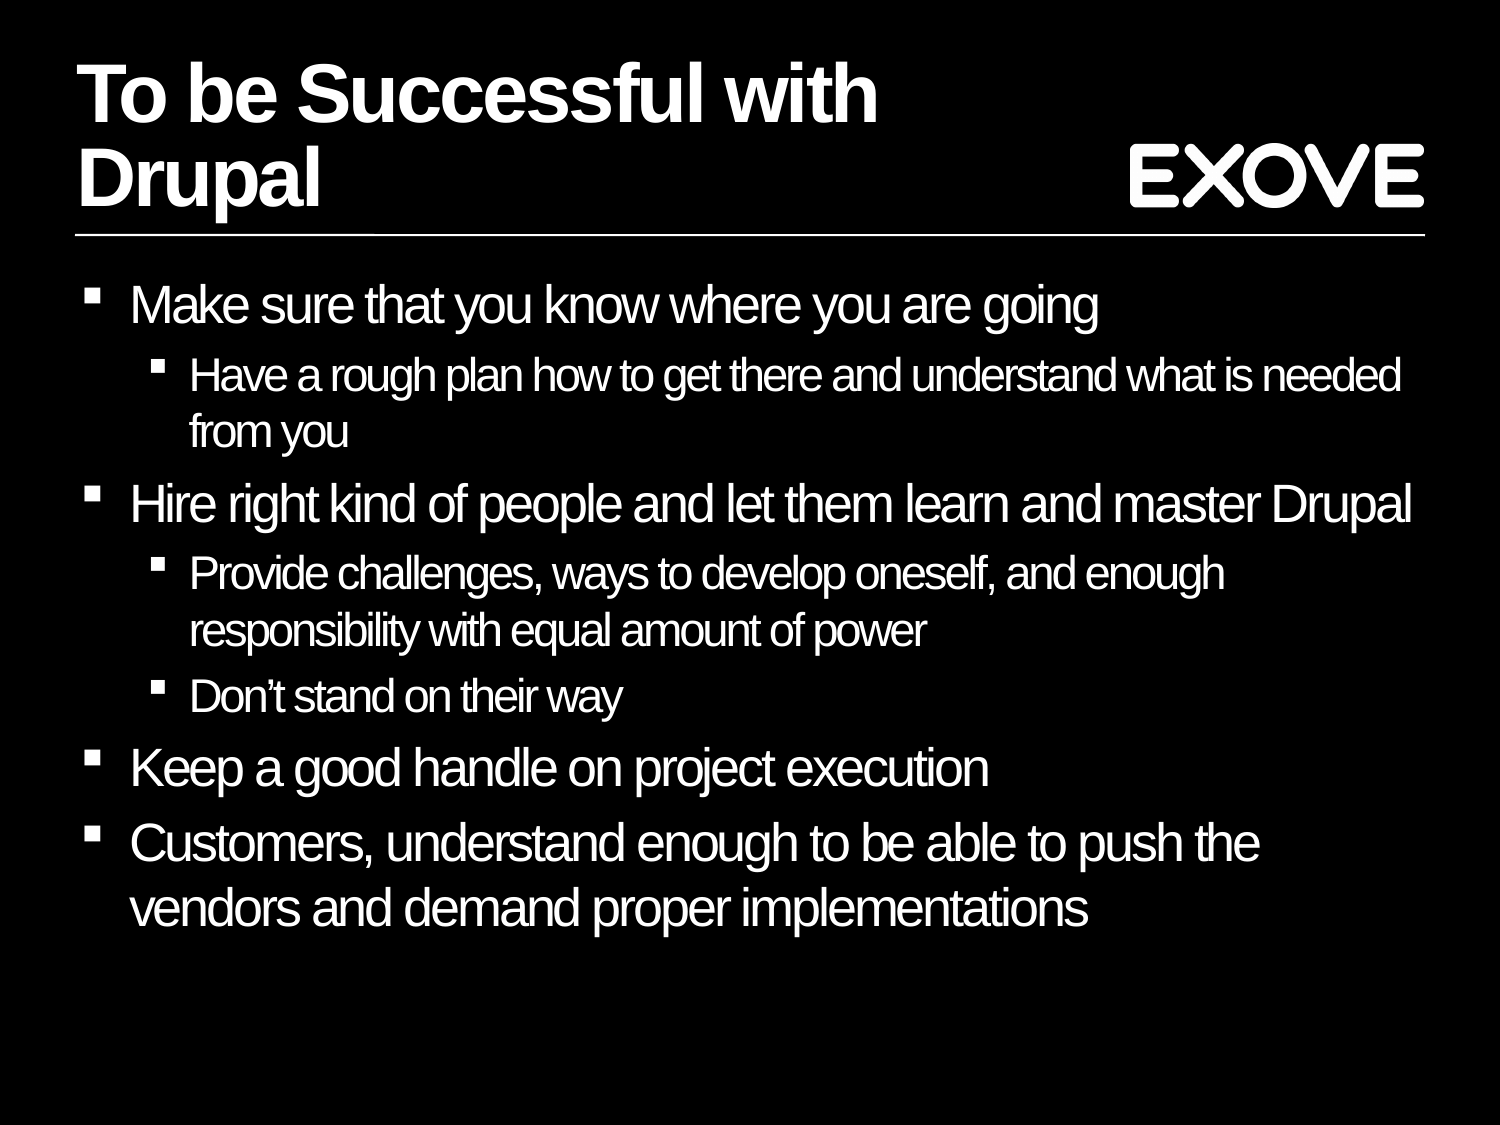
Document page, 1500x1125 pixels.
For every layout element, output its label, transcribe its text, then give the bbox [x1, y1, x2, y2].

picture [1130, 143, 1424, 208]
list Make sure that you know where you are going Have a rough plan how to get there and understand what is needed from you Hire right kind of people and let them learn and master Drupal Provide challenges, ways to develop oneself, and enough responsibility with equal amount of power Don’t stand on their way Keep a good handle on project execution Customers, understand enough to be able to push the vendors and demand proper implementations [64, 262, 1436, 1005]
title To be Successful with Drupal [76, 42, 1081, 231]
